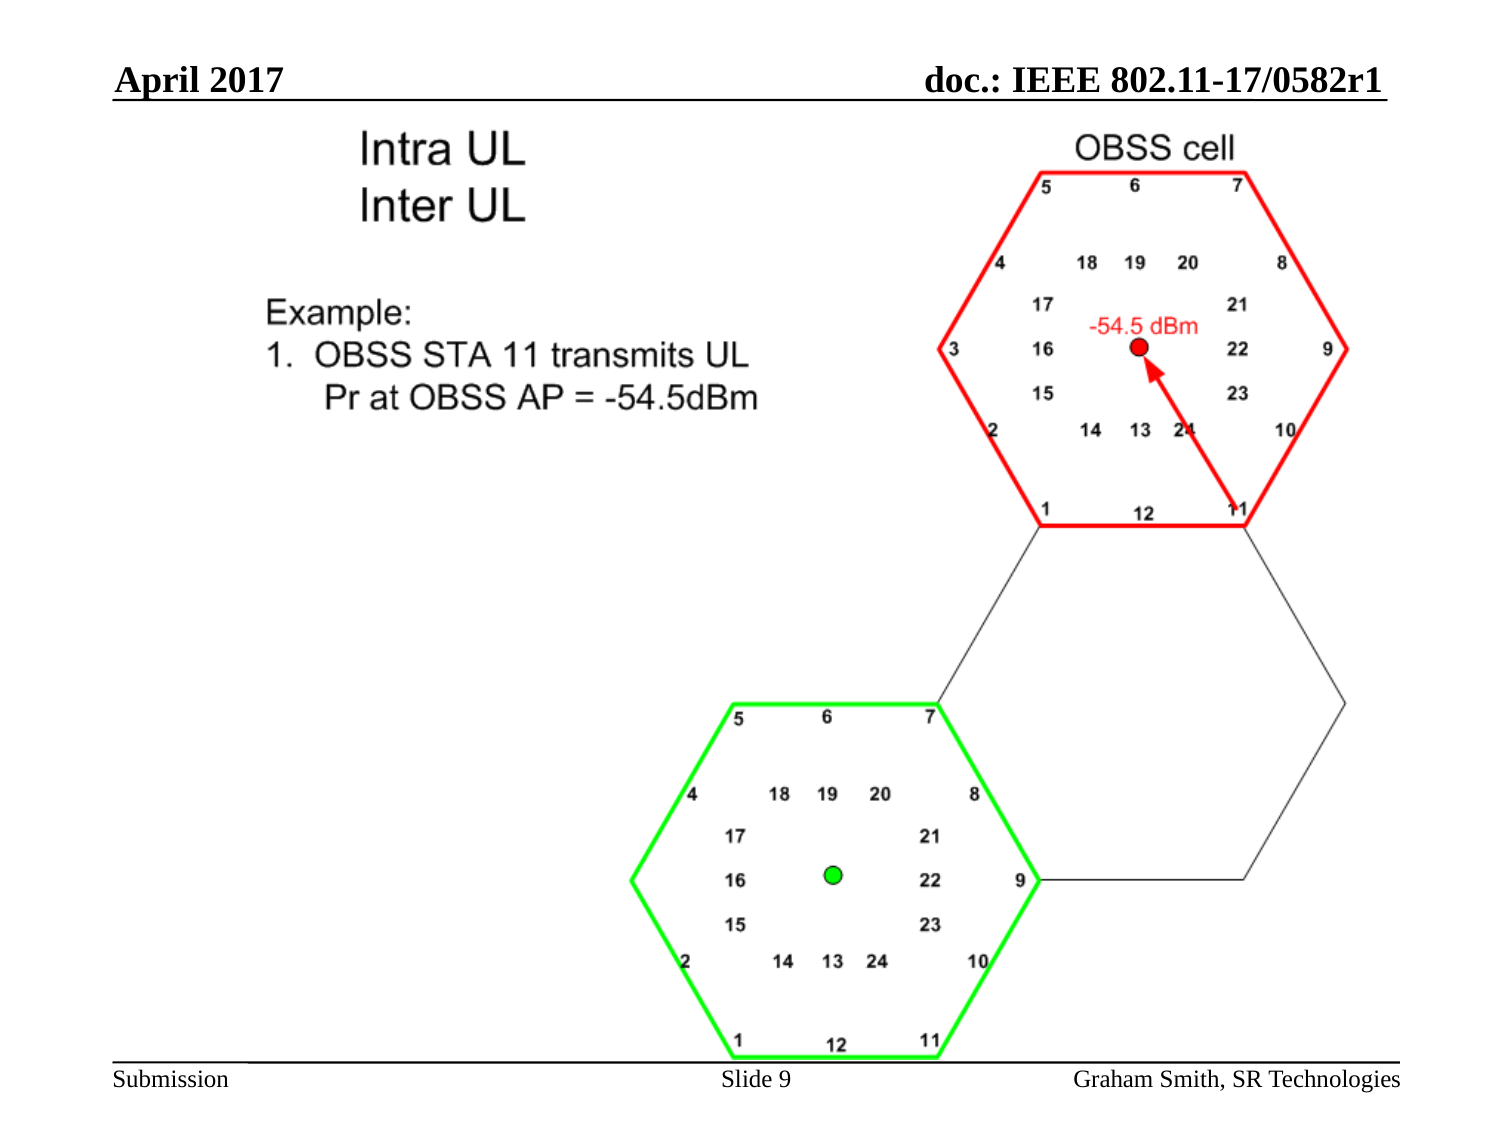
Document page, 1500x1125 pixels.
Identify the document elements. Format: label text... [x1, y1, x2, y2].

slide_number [114, 54, 286, 101]
slide_number Slide 9 [712, 1069, 800, 1093]
picture [265, 115, 1351, 1060]
footer Graham Smith, SR Technologies [1069, 1061, 1402, 1093]
